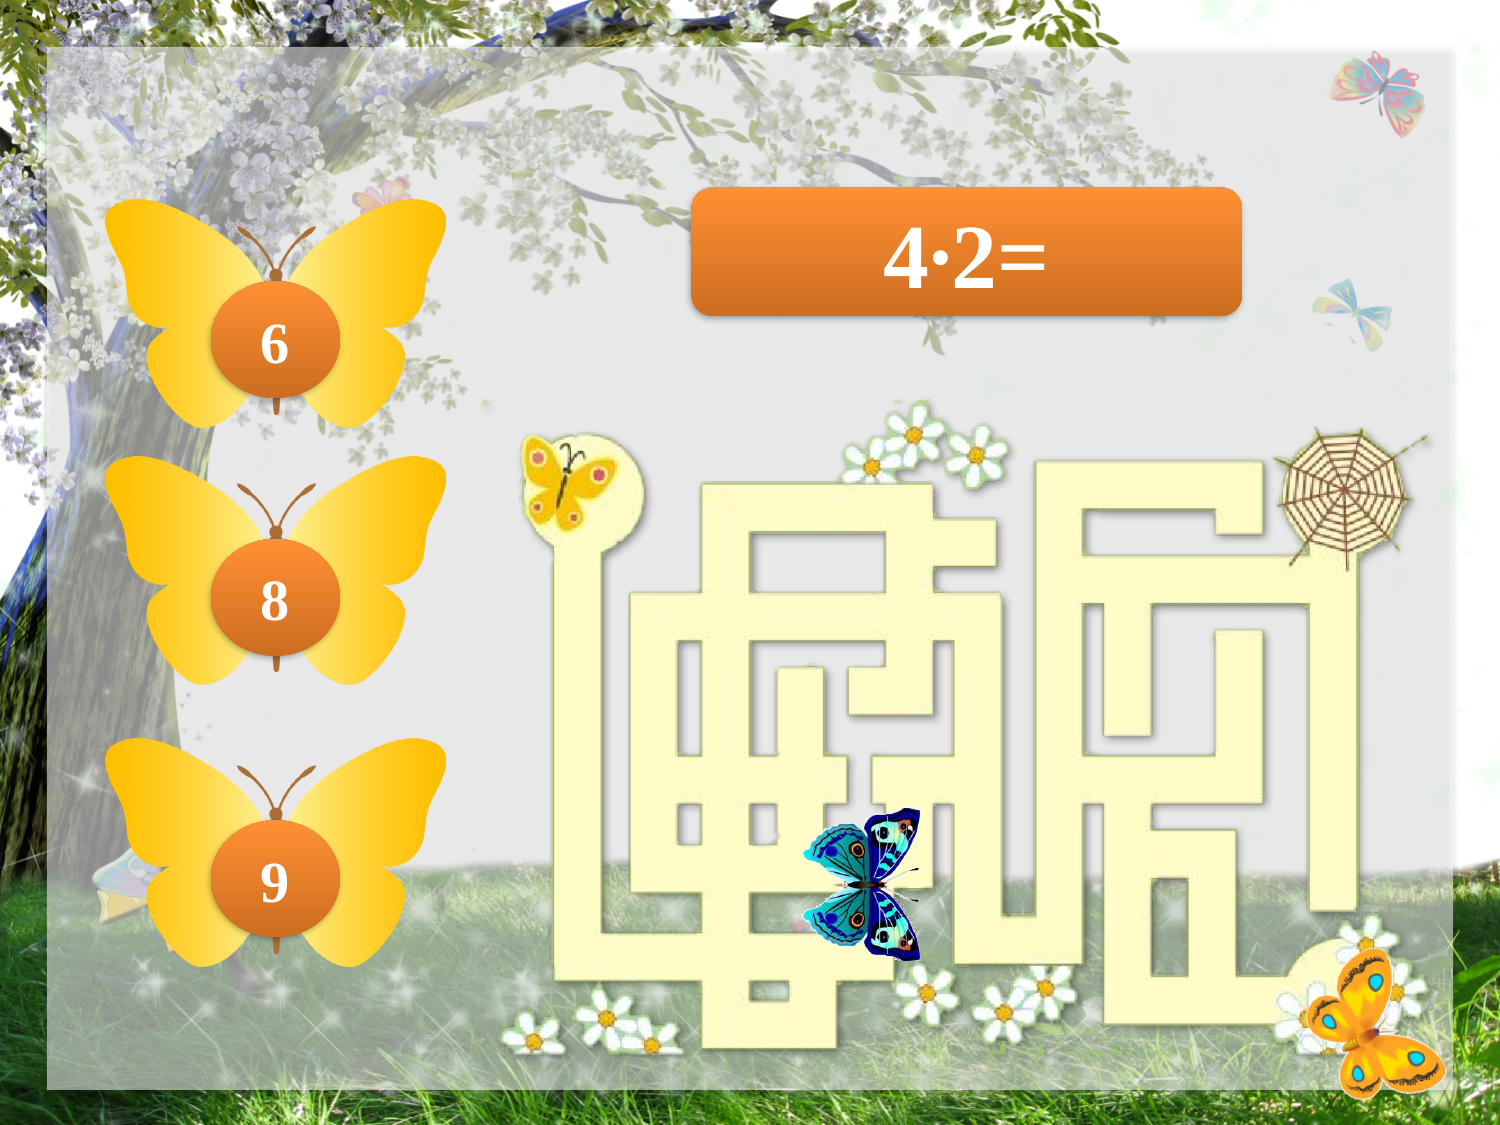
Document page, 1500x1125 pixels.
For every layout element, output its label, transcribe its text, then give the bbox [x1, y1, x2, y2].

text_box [105, 198, 446, 428]
picture [0, 0, 1500, 1125]
text_box 4∙2= [691, 187, 1243, 317]
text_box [105, 738, 446, 967]
text_box [46, 46, 1454, 1090]
